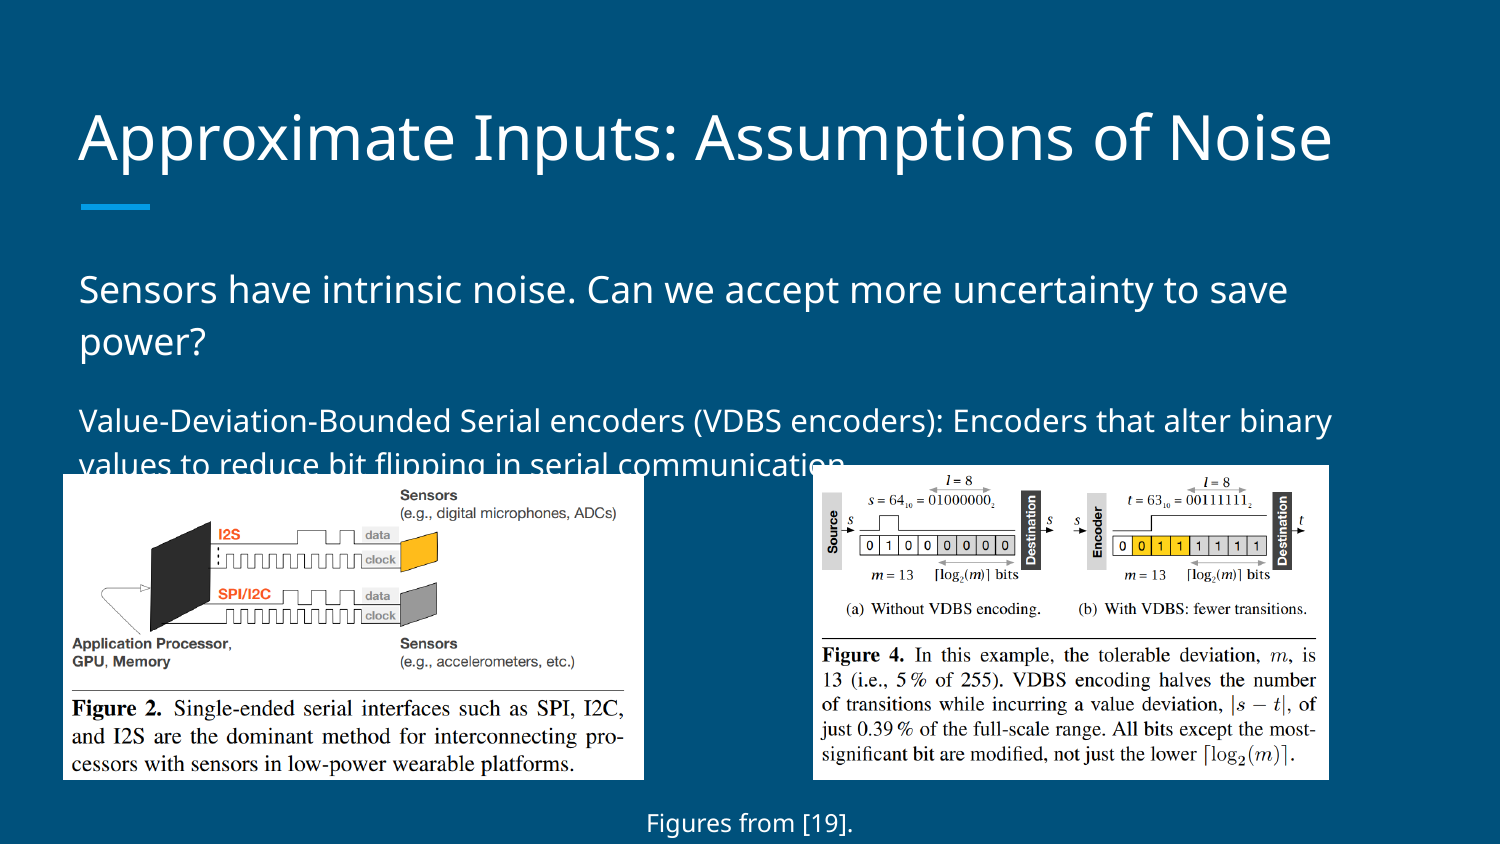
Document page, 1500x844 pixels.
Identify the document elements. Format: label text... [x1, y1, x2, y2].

text_box Figures from [19]. [487, 788, 1013, 825]
title Approximate Inputs: Assumptions of Noise [63, 75, 1437, 188]
picture [64, 473, 643, 779]
list Sensors have intrinsic noise. Can we accept more uncertainty to save power? Value-Deviation-Bounded Serial encoders (VDBS encoders): Encoders that alter binary values to reduce bit flipping in serial communication. [63, 244, 1437, 750]
picture [813, 465, 1328, 779]
